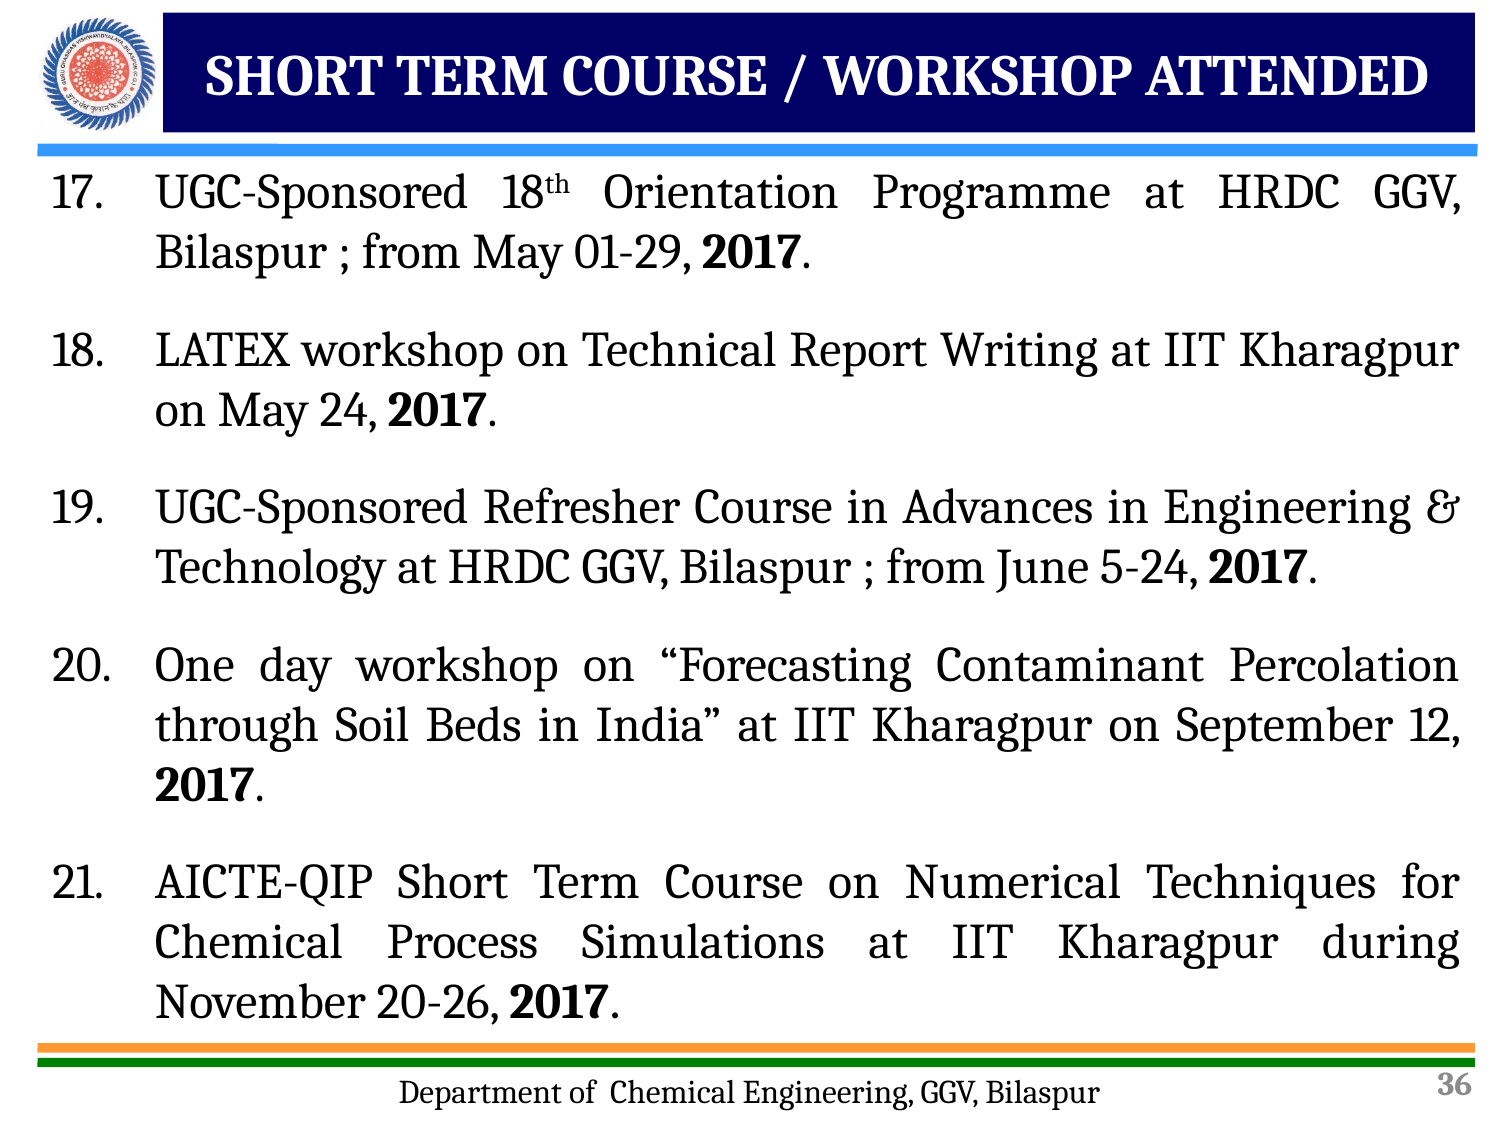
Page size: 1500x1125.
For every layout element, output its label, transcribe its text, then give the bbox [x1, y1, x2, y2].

title SHORT TERM COURSE / WORKSHOP ATTENDED [166, 12, 1475, 133]
footer Department of Chemical Engineering, GGV, Bilaspur [0, 1055, 1500, 1125]
text_box UGC-Sponsored 18th Orientation Programme at HRDC GGV, Bilaspur ; from May 01-29, 2017. LATEX workshop on Technical Report Writing at IIT Kharagpur on May 24, 2017. UGC-Sponsored Refresher Course in Advances in Engineering & Technology at HRDC GGV, Bilaspur ; from June 5-24, 2017. One day workshop on “Forecasting Contaminant Percolation through Soil Beds in India” at IIT Kharagpur on September 12, 2017. AICTE-QIP Short Term Course on Numerical Techniques for Chemical Process Simulations at IIT Kharagpur during November 20-26, 2017. [37, 151, 1475, 1037]
picture [37, 8, 163, 138]
